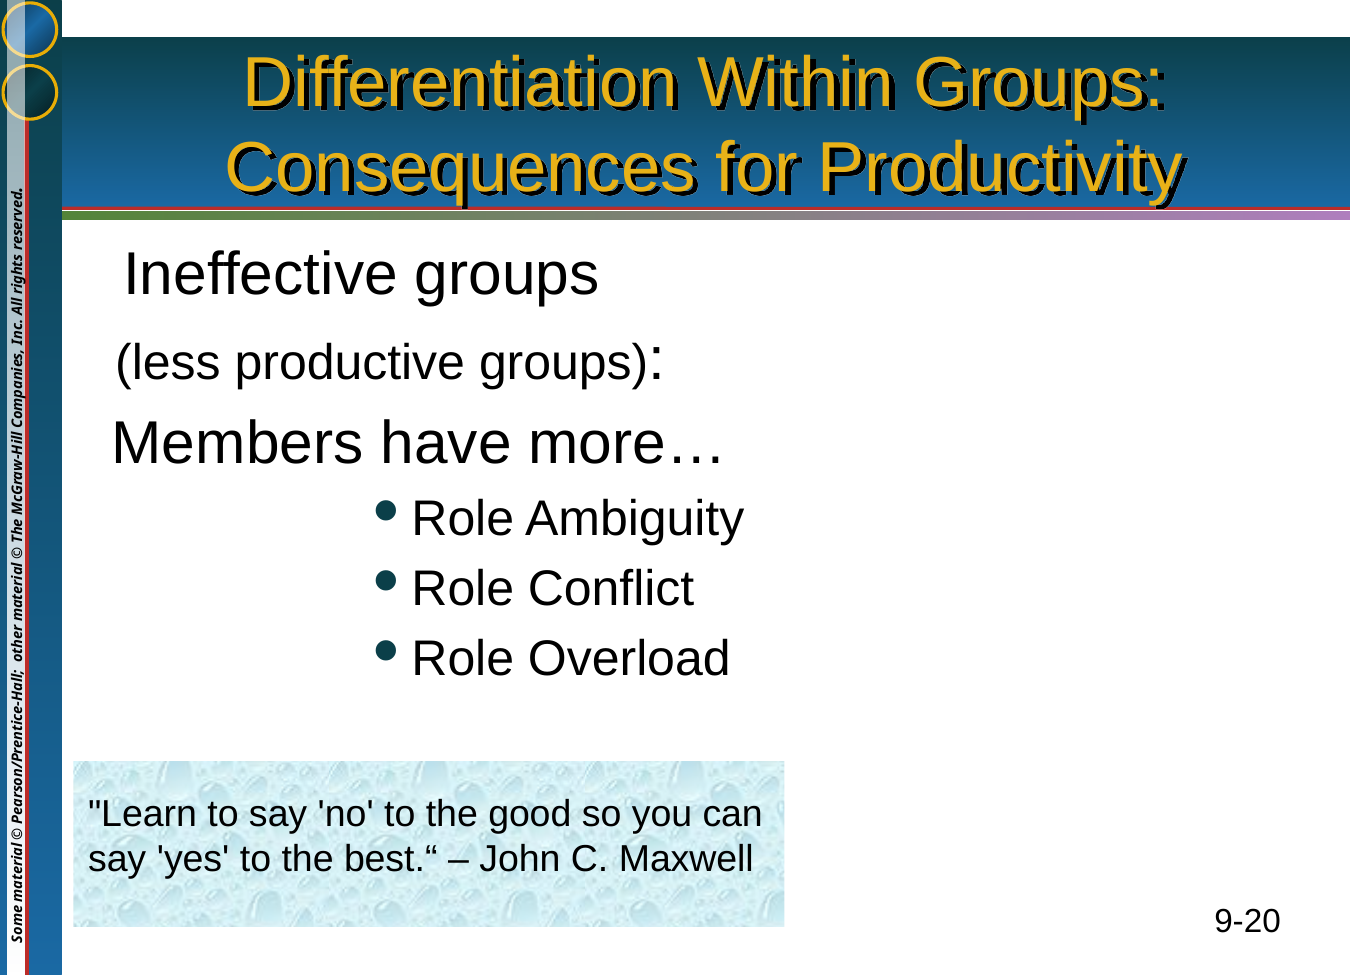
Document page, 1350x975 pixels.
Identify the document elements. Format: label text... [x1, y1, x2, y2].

list Ineffective groups (less productive groups): Members have more… Role Ambiguity Role Conflict Role Overload [59, 227, 763, 886]
text_box "Learn to say 'no' to the good so you can say 'yes' to the best.“ – John C. Maxwell [73, 761, 785, 927]
title Differentiation Within Groups: Consequences for Productivity [58, 39, 1350, 202]
